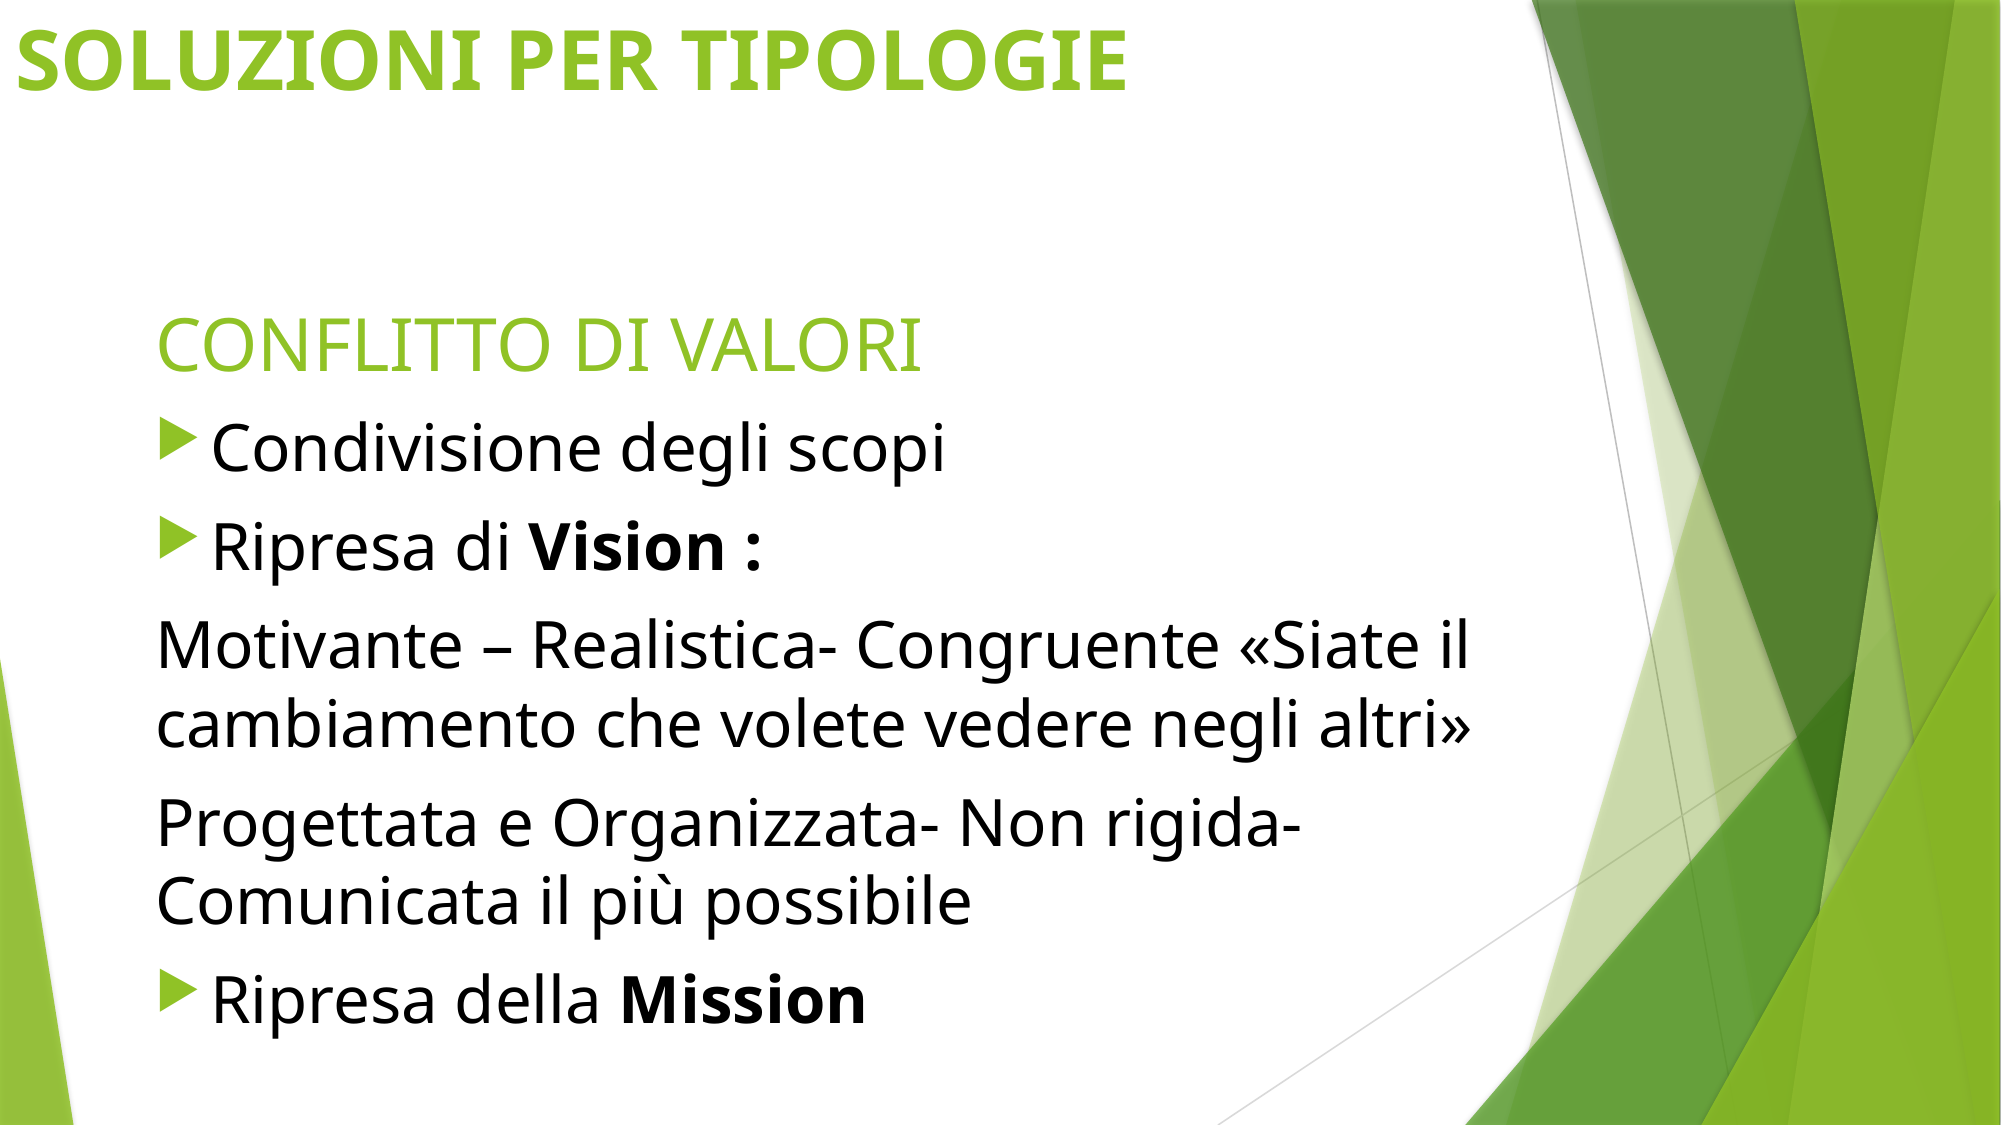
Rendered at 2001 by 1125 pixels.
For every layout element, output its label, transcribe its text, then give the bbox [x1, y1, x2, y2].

title SOLUZIONI PER TIPOLOGIE [0, 0, 1411, 217]
list CONFLITTO DI VALORI Condivisione degli scopi Ripresa di Vision : Motivante – Realistica- Congruente «Siate il cambiamento che volete vedere negli altri» Progettata e Organizzata- Non rigida-Comunicata il più possibile Ripresa della Mission [140, 290, 1650, 1050]
